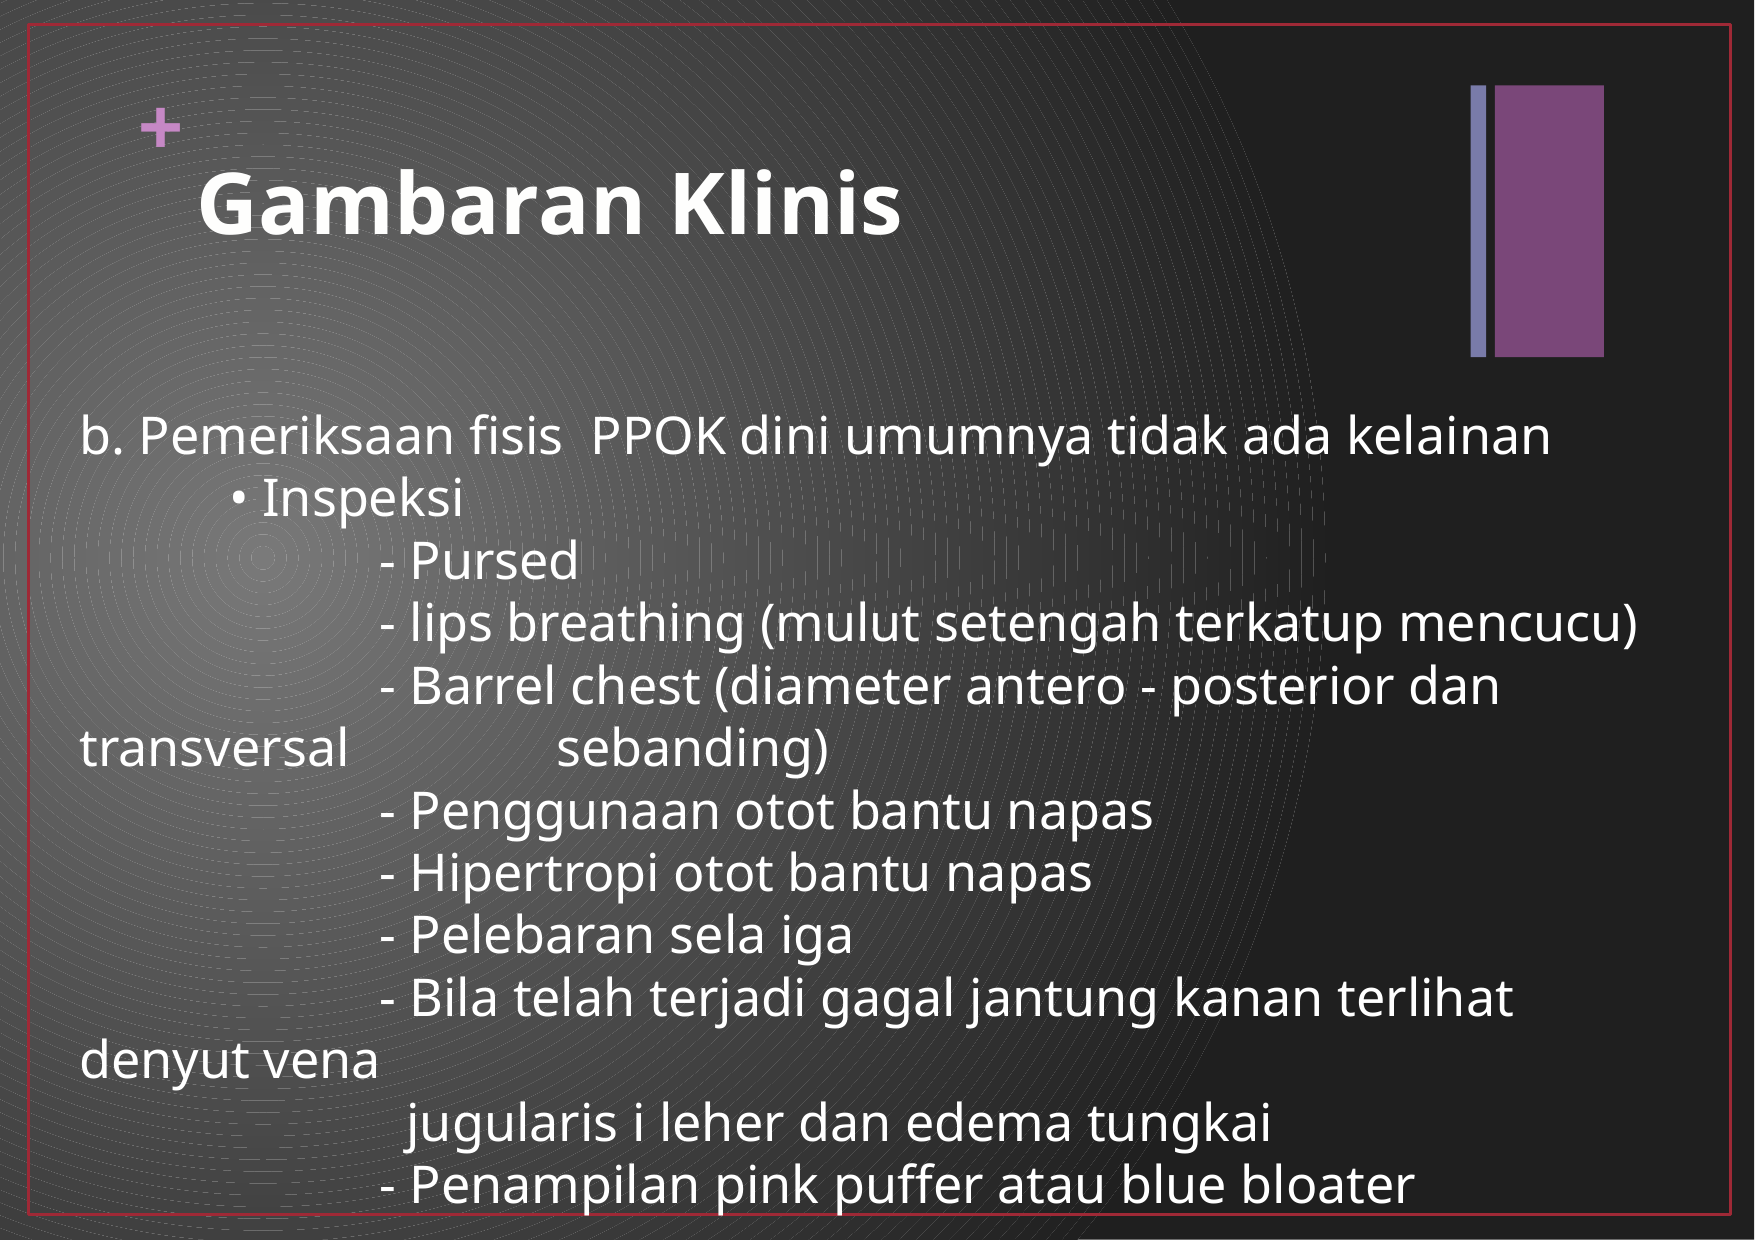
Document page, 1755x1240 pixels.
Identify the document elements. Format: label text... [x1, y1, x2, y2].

text_box b. Pemeriksaan fisis PPOK dini umumnya tidak ada kelainan • Inspeksi - Pursed - lips breathing (mulut setengah terkatup mencucu) - Barrel chest (diameter antero - posterior dan transversal sebanding) - Penggunaan otot bantu napas - Hipertropi otot bantu napas - Pelebaran sela iga - Bila telah terjadi gagal jantung kanan terlihat denyut vena jugularis i leher dan edema tungkai - Penampilan pink puffer atau blue bloater [64, 394, 1703, 1240]
text_box [1470, 85, 1487, 358]
text_box + [136, 74, 187, 170]
text_box Gambaran Klinis [196, 146, 1425, 252]
text_box [1494, 85, 1604, 358]
